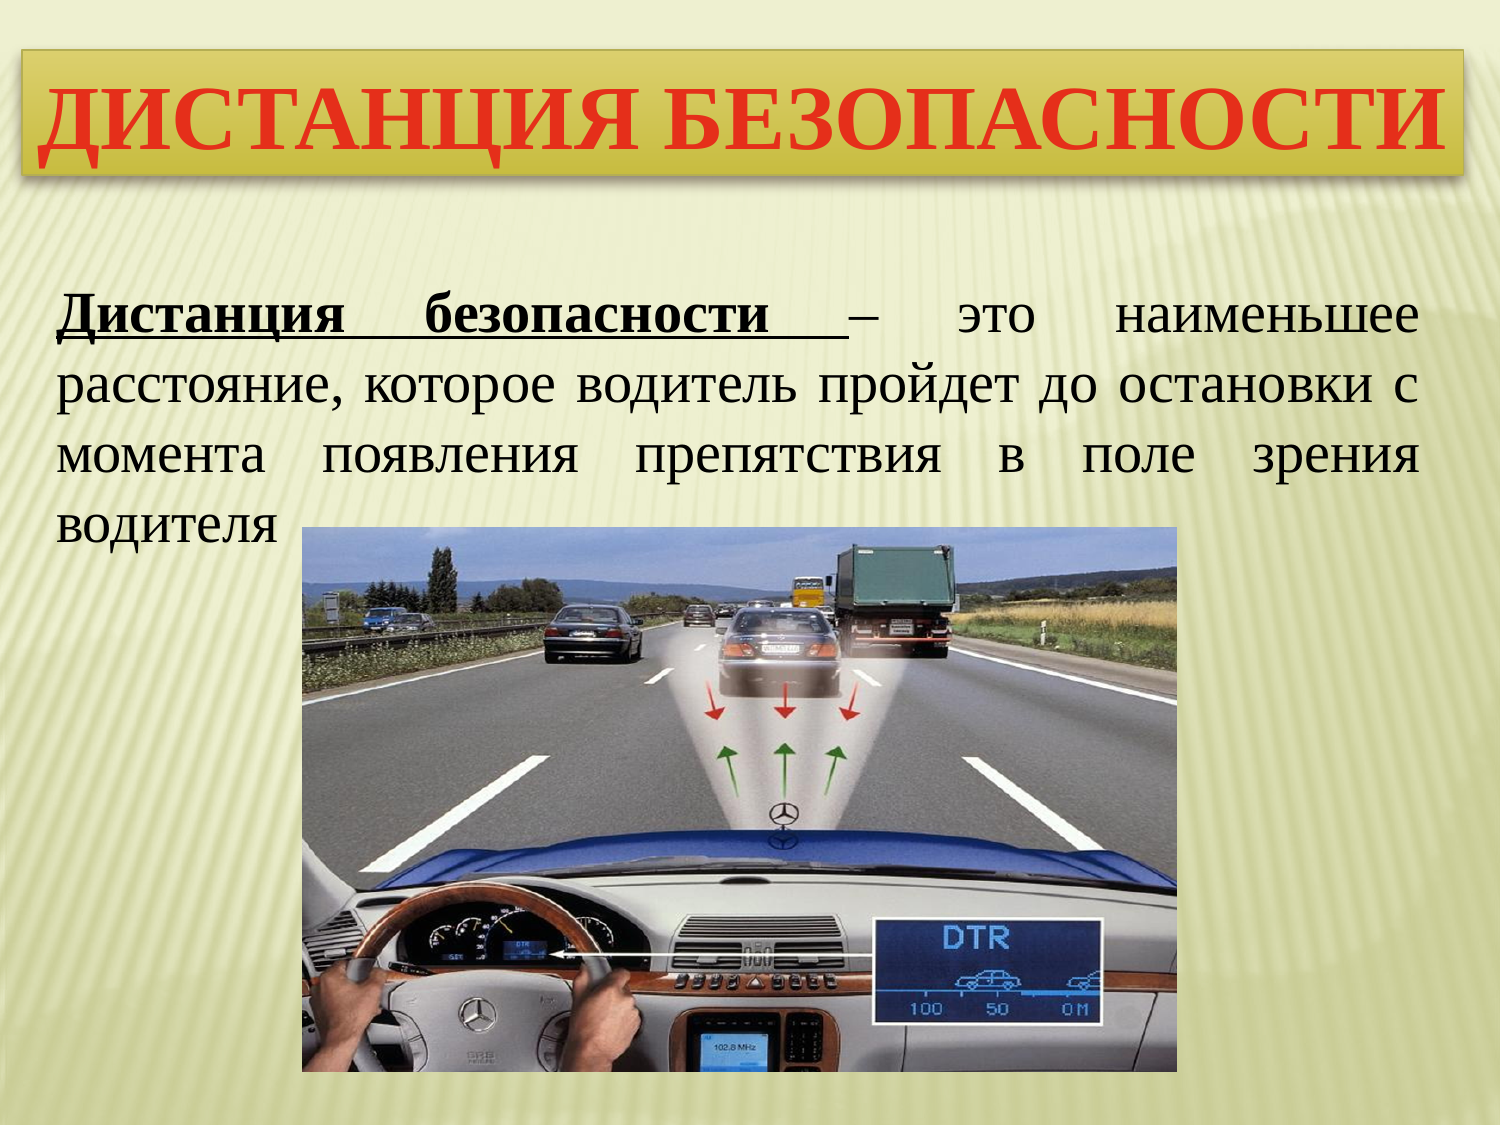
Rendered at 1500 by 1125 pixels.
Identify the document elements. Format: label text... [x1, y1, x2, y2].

text_box Дистанция безопасности – это наименьшее расстояние, которое водитель пройдет до остановки с момента появления препятствия в поле зрения водителя [41, 267, 1436, 562]
picture [302, 526, 1177, 1072]
text_box ДИСТАНЦИЯ БЕЗОПАСНОСТИ [21, 49, 1464, 176]
